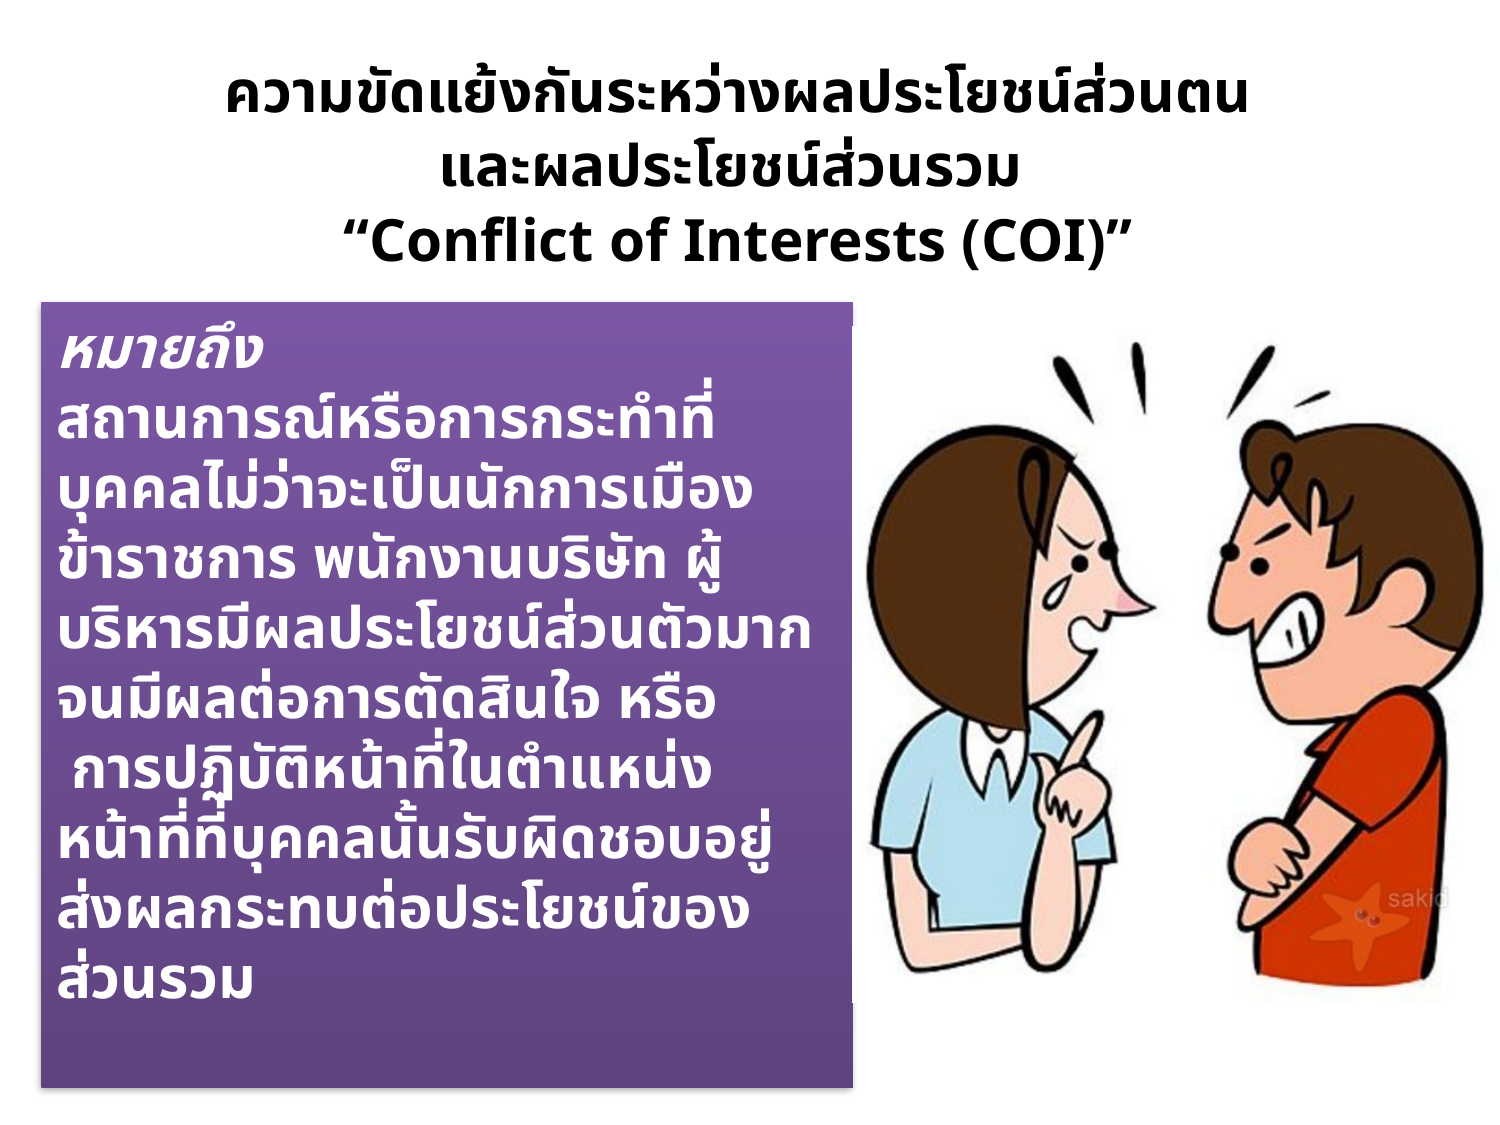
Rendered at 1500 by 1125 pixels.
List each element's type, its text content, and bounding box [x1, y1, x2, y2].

text_box หมายถึง สถานการณ์หรือการกระทำที่บุคคลไม่ว่าจะเป็นนักการเมือง ข้าราชการ พนักงานบริษัท ผู้บริหารมีผลประโยชน์ส่วนตัวมากจนมีผลต่อการตัดสินใจ หรือ การปฏิบัติหน้าที่ในตำแหน่งหน้าที่ที่บุคคลนั้นรับผิดชอบอยู่ ส่งผลกระทบต่อประโยชน์ของส่วนรวม [41, 302, 853, 1088]
picture [852, 326, 1498, 1004]
text_box ความขัดแย้งกันระหว่างผลประโยชน์ส่วนตน และผลประโยชน์ส่วนรวม “Conflict of Interests (COI)” [159, 54, 1317, 282]
